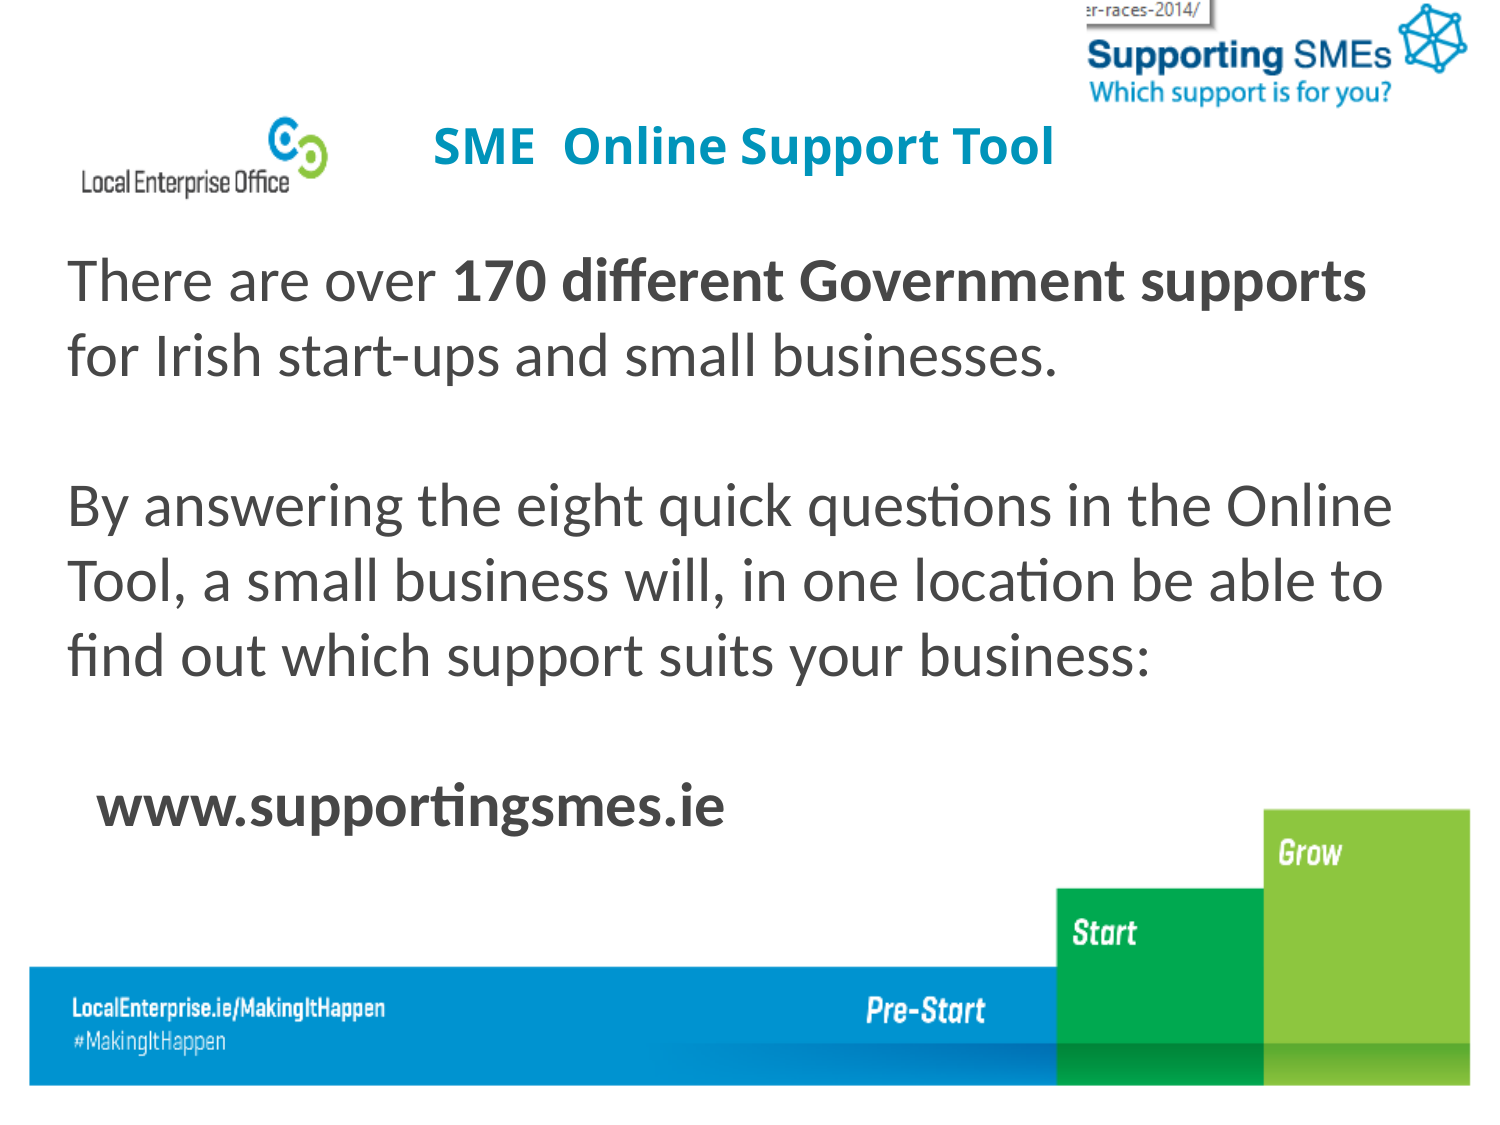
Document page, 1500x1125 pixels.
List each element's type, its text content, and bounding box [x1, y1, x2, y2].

picture [0, 0, 1500, 1125]
text_box There are over 170 different Government supports for Irish start-ups and small businesses. Supportingsmes.ie By answering the eight quick questions in the Online Tool, a small business will, in one location be able to find out which support suits your business: www.supportingsmes.ie [53, 231, 1423, 1014]
text_box SME Online Support Tool [419, 107, 1211, 287]
